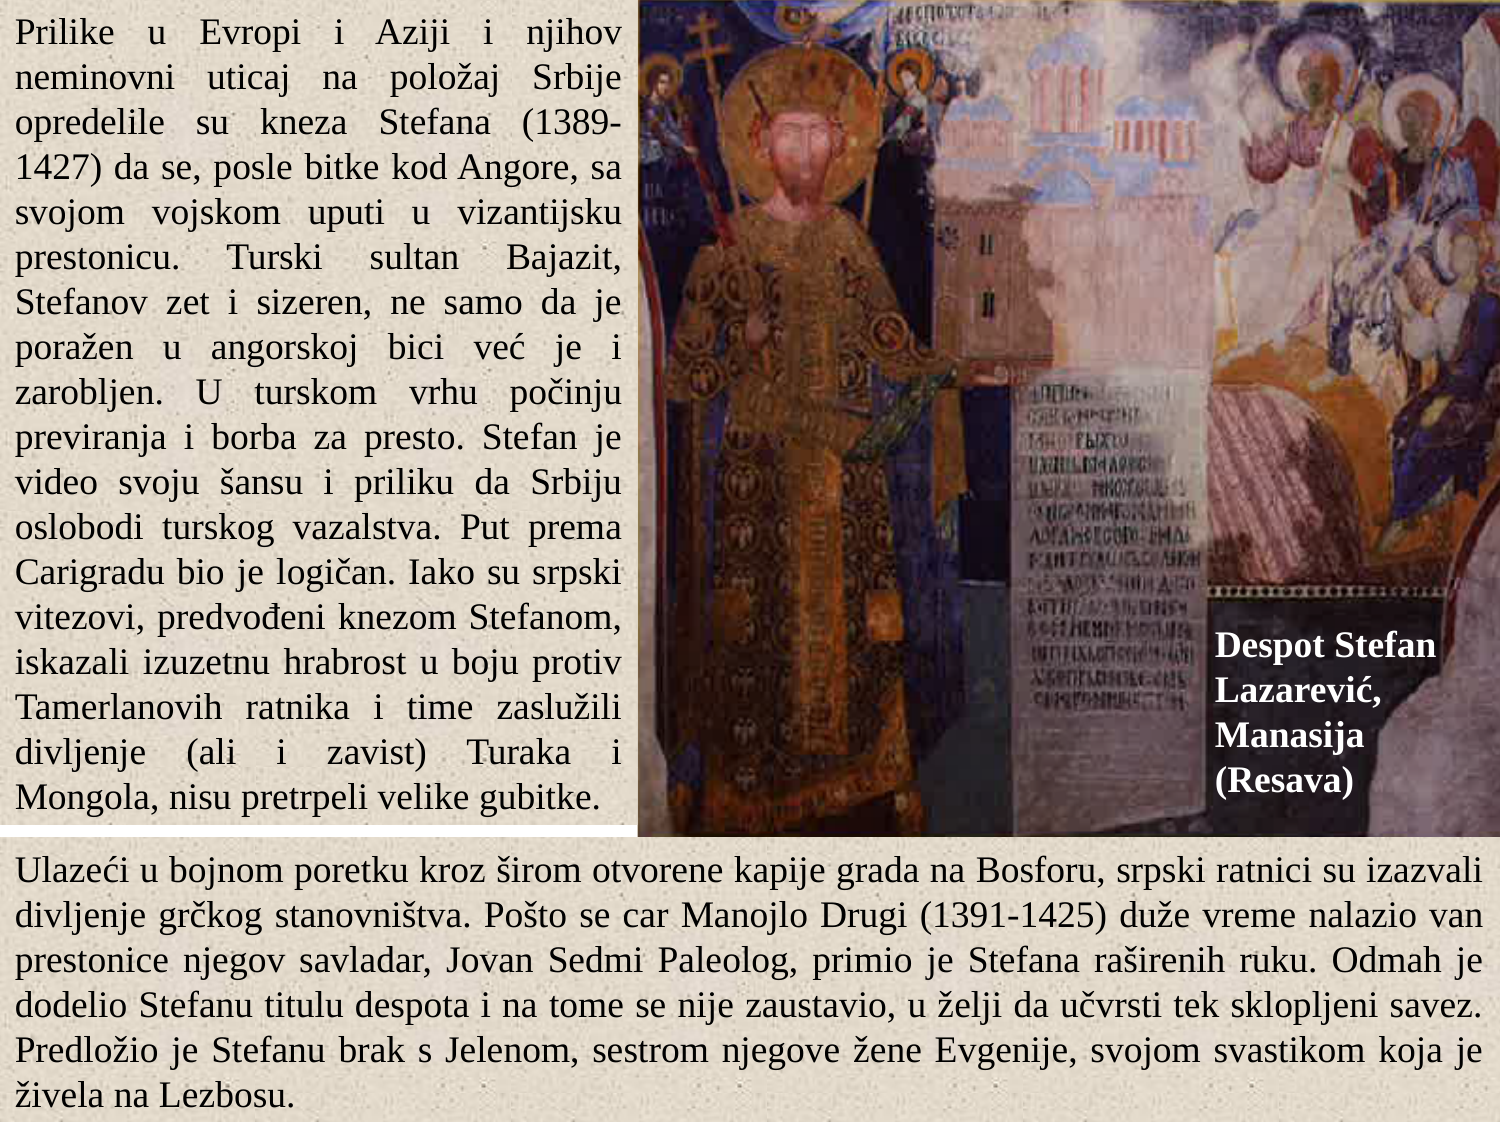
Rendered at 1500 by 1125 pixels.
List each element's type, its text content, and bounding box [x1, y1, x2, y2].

text_box Ulazeći u bojnom poretku kroz širom otvorene kapije grada na Bosforu, srpski ratnici su izazvali divljenje grčkog stanovništva. Pošto se car Manojlo Drugi (1391-1425) duže vreme nalazio van prestonice njegov savladar, Jovan Sedmi Paleolog, primio je Stefana raširenih ruku. Odmah je dodelio Stefanu titulu despota i na tome se nije zaustavio, u želji da učvrsti tek sklopljeni savez. Predložio je Stefanu brak s Jelenom, sestrom njegove žene Evgenije, svojom svastikom koja je živela na Lezbosu. [0, 837, 1500, 1122]
text_box Prilike u Evropi i Aziji i njihov neminovni uticaj na položaj Srbije opredelile su kneza Stefana (1389-1427) da se, posle bitke kod Angore, sa svojom vojskom uputi u vizantijsku prestonicu. Turski sultan Bajazit, Stefanov zet i sizeren, ne samo da je poražen u angorskoj bici već je i zarobljen. U turskom vrhu počinju previranja i borba za presto. Stefan je video svoju šansu i priliku da Srbiju oslobodi turskog vazalstva. Put prema Carigradu bio je logičan. Iako su srpski vitezovi, predvođeni knezom Stefanom, iskazali izuzetnu hrabrost u boju protiv Tamerlanovih ratnika i time zaslužili divljenje (ali i zavist) Turaka i Mongola, nisu pretrpeli velike gubitke. [0, 0, 635, 825]
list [637, 0, 1500, 838]
